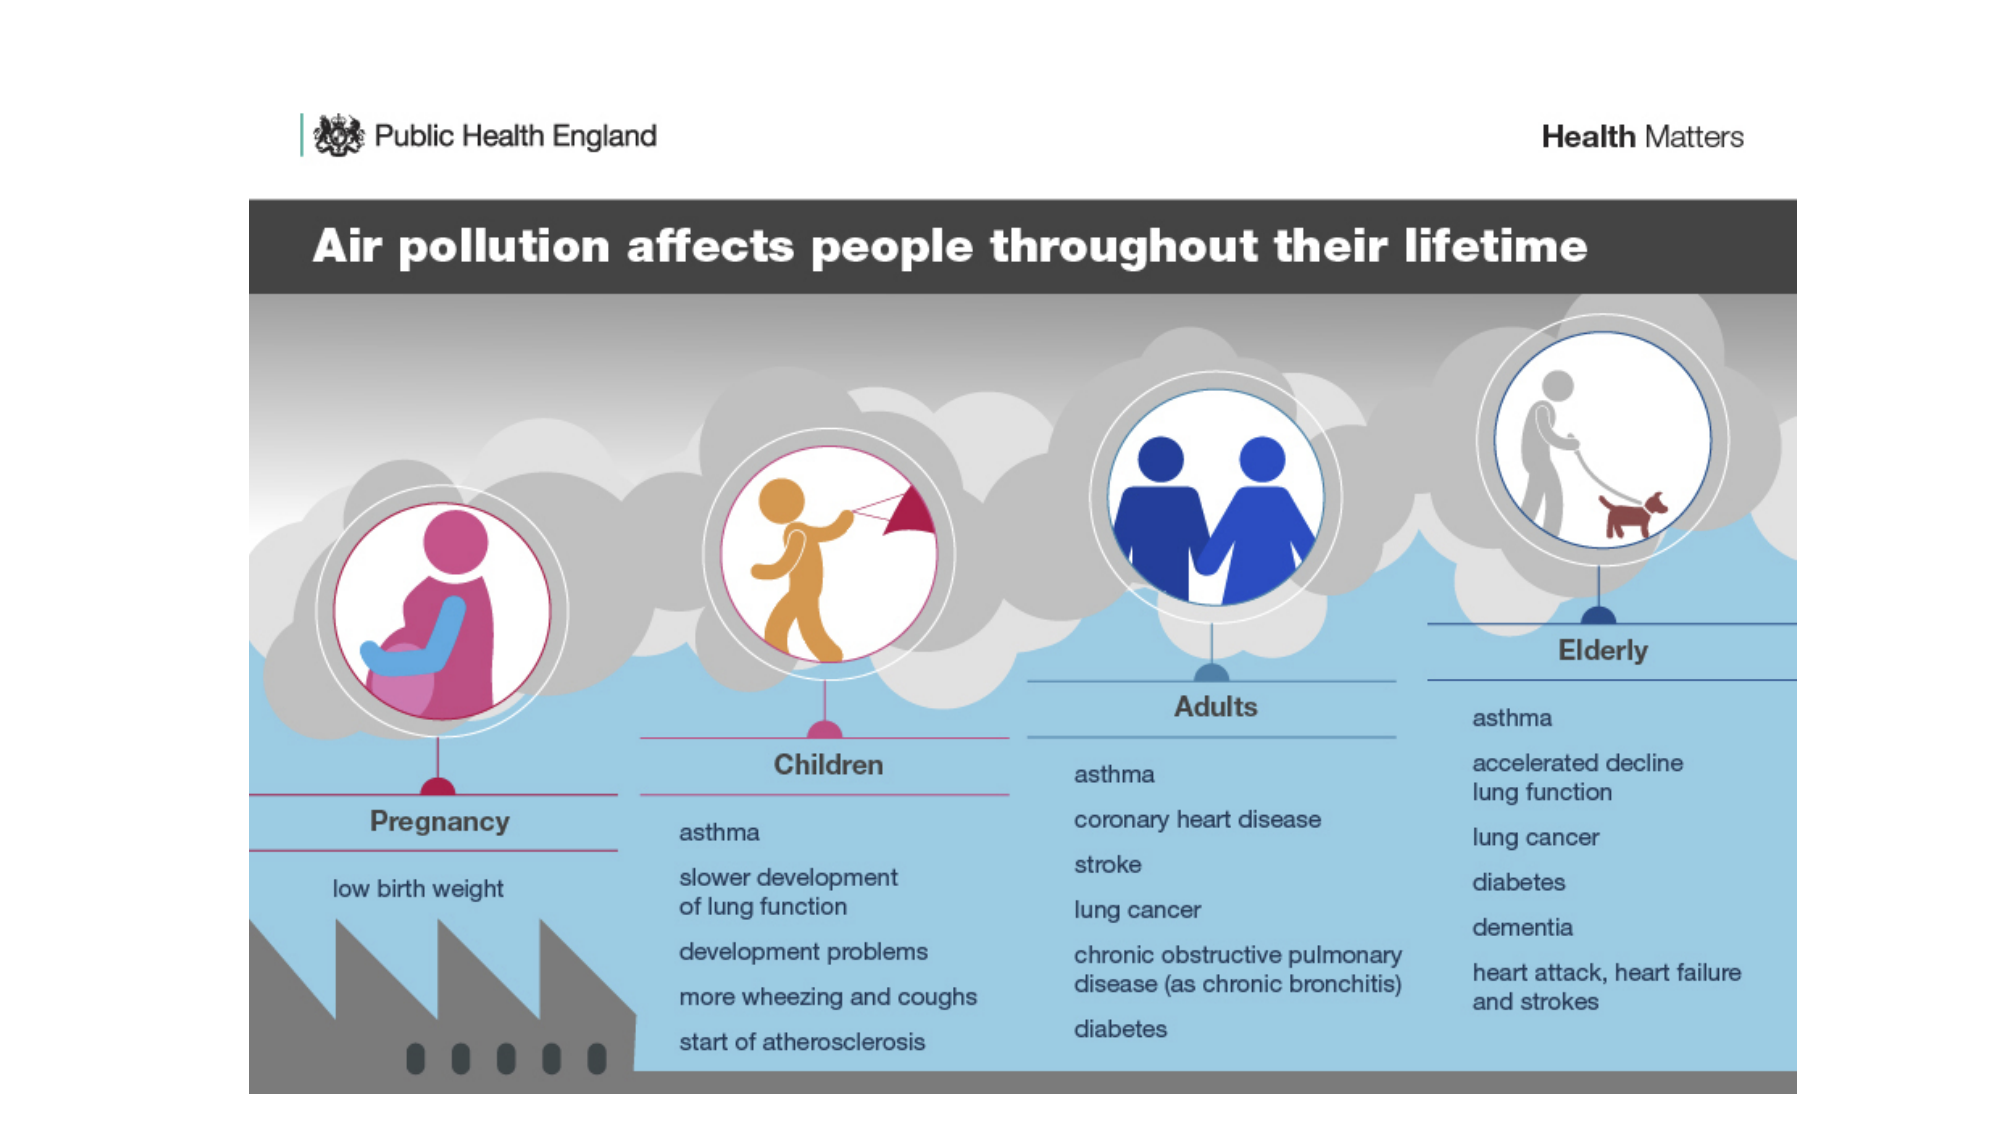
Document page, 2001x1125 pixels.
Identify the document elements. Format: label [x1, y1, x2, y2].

picture [249, 62, 1798, 1094]
